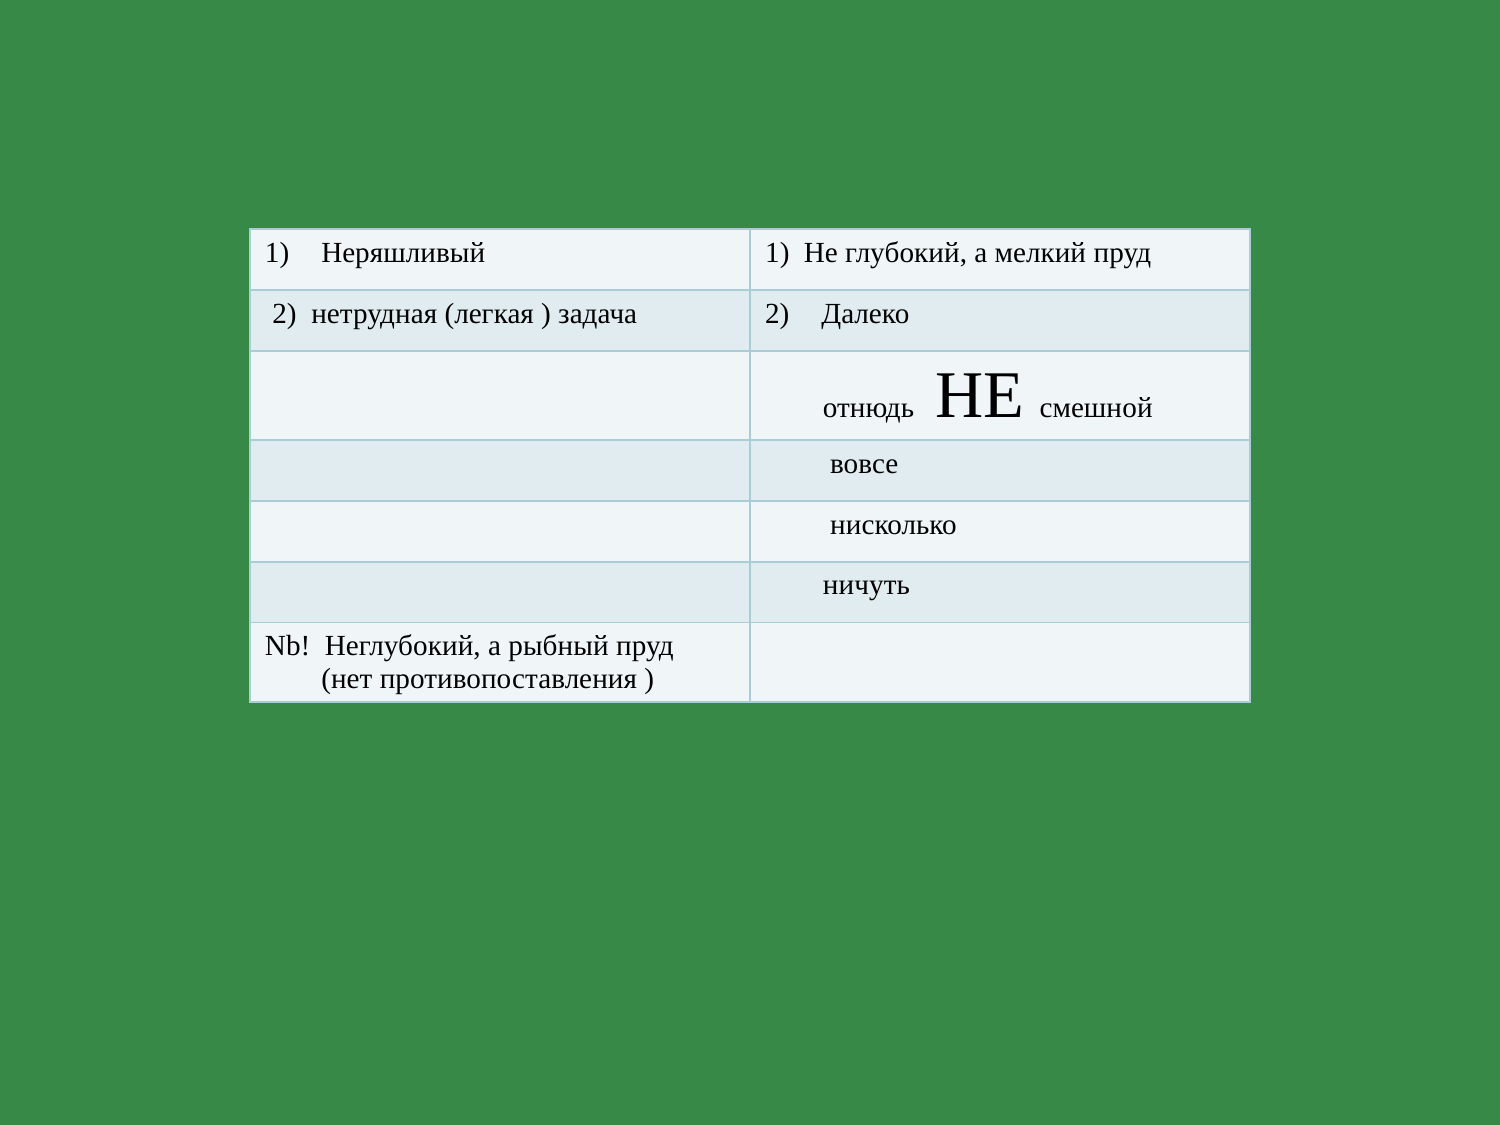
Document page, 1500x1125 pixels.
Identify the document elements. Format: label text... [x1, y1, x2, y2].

table_cell Nb! Неглубокий, а рыбный пруд (нет противопоставления ) [251, 623, 749, 701]
table_cell ничуть [751, 563, 1249, 622]
table_cell нисколько [751, 502, 1249, 561]
table_cell отнюдь НЕ смешной [751, 352, 1249, 439]
table_cell [251, 563, 749, 622]
table_header Неряшливый [251, 230, 749, 289]
table_cell [251, 502, 749, 561]
table_cell Далеко [751, 291, 1249, 350]
table_cell [251, 441, 749, 500]
table_cell [751, 623, 1249, 701]
table_cell [251, 352, 749, 439]
table_cell вовсе [751, 441, 1249, 500]
table_header 1) Не глубокий, а мелкий пруд [751, 230, 1249, 289]
table_cell 2) нетрудная (легкая ) задача [251, 291, 749, 350]
